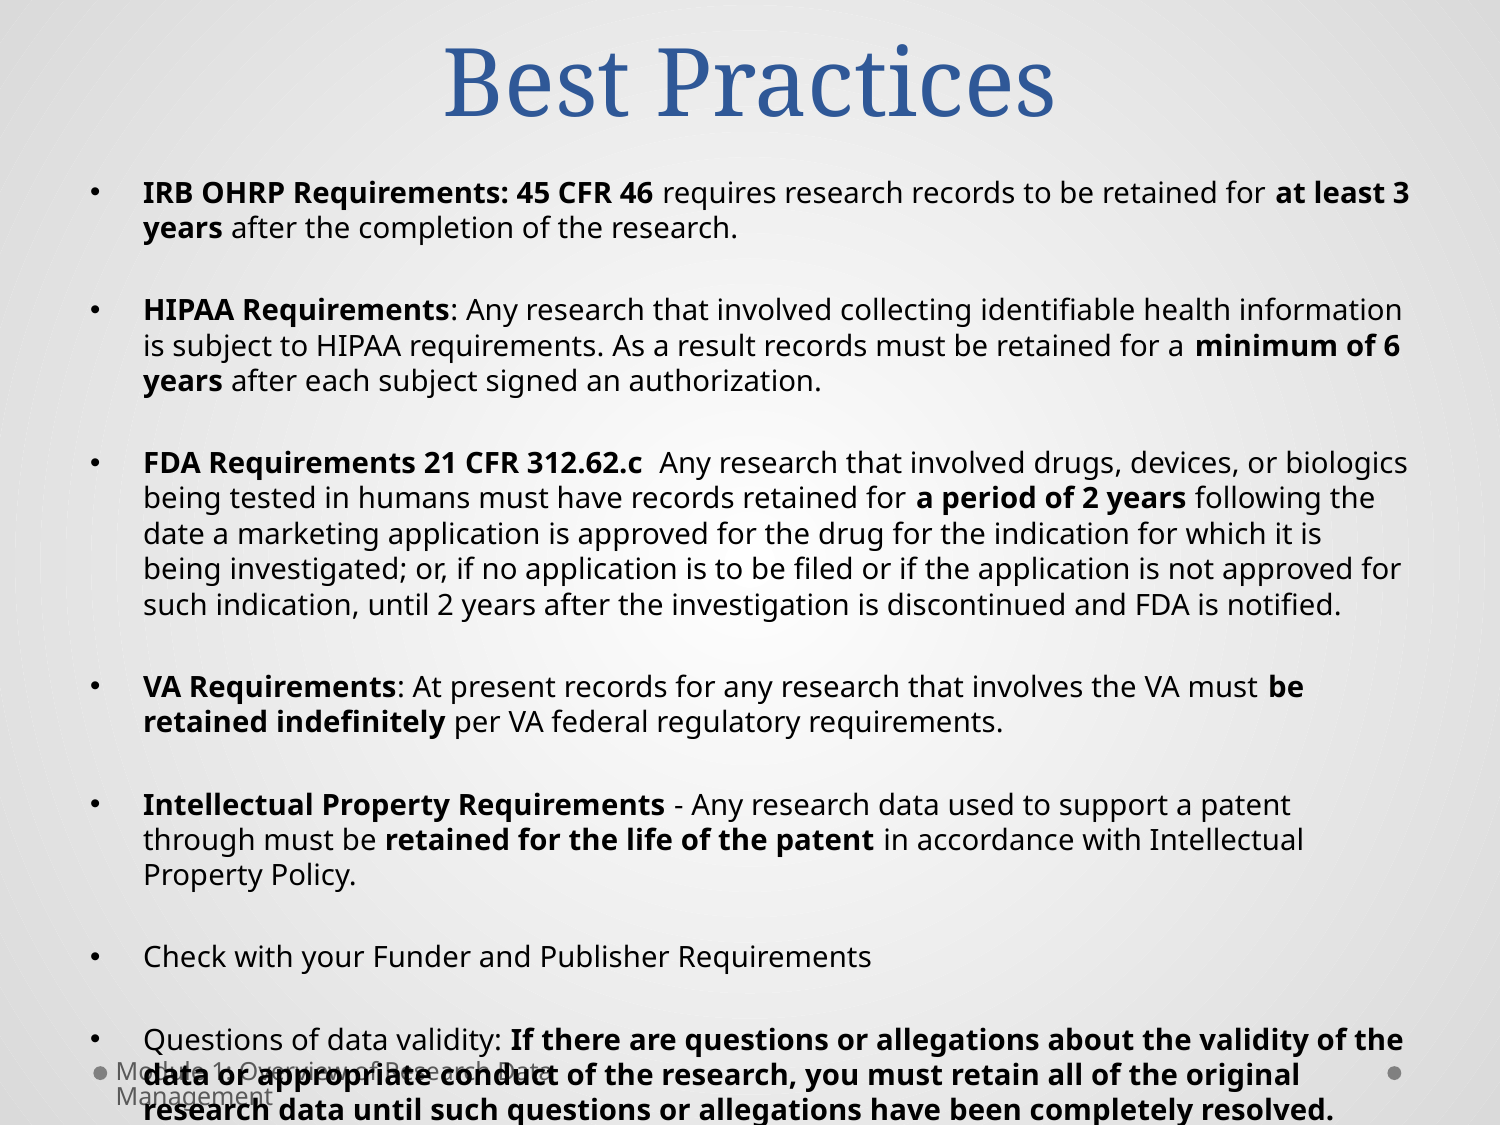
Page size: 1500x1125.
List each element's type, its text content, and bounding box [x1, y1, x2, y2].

title Best Practices [75, 24, 1425, 125]
list IRB OHRP Requirements: 45 CFR 46 requires research records to be retained for at least 3 years after the completion of the research. HIPAA Requirements: Any research that involved collecting identifiable health information is subject to HIPAA requirements. As a result records must be retained for a minimum of 6 years after each subject signed an authorization. FDA Requirements 21 CFR 312.62.c Any research that involved drugs, devices, or biologics being tested in humans must have records retained for a period of 2 years following the date a marketing application is approved for the drug for the indication for which it is being investigated; or, if no application is to be filed or if the application is not approved for such indication, until 2 years after the investigation is discontinued and FDA is notified. VA Requirements: At present records for any research that involves the VA must be retained indefinitely per VA federal regulatory requirements. Intellectual Property Requirements - Any research data used to support a patent through must be retained for the life of the patent in accordance with Intellectual Property Policy. Check with your Funder and Publisher Requirements Questions of data validity: If there are questions or allegations about the validity of the data or appropriate conduct of the research, you must retain all of the original research data until such questions or allegations have been completely resolved. [75, 125, 1425, 1125]
footer Module 1: Overview of Research Data Management [108, 1042, 576, 1103]
